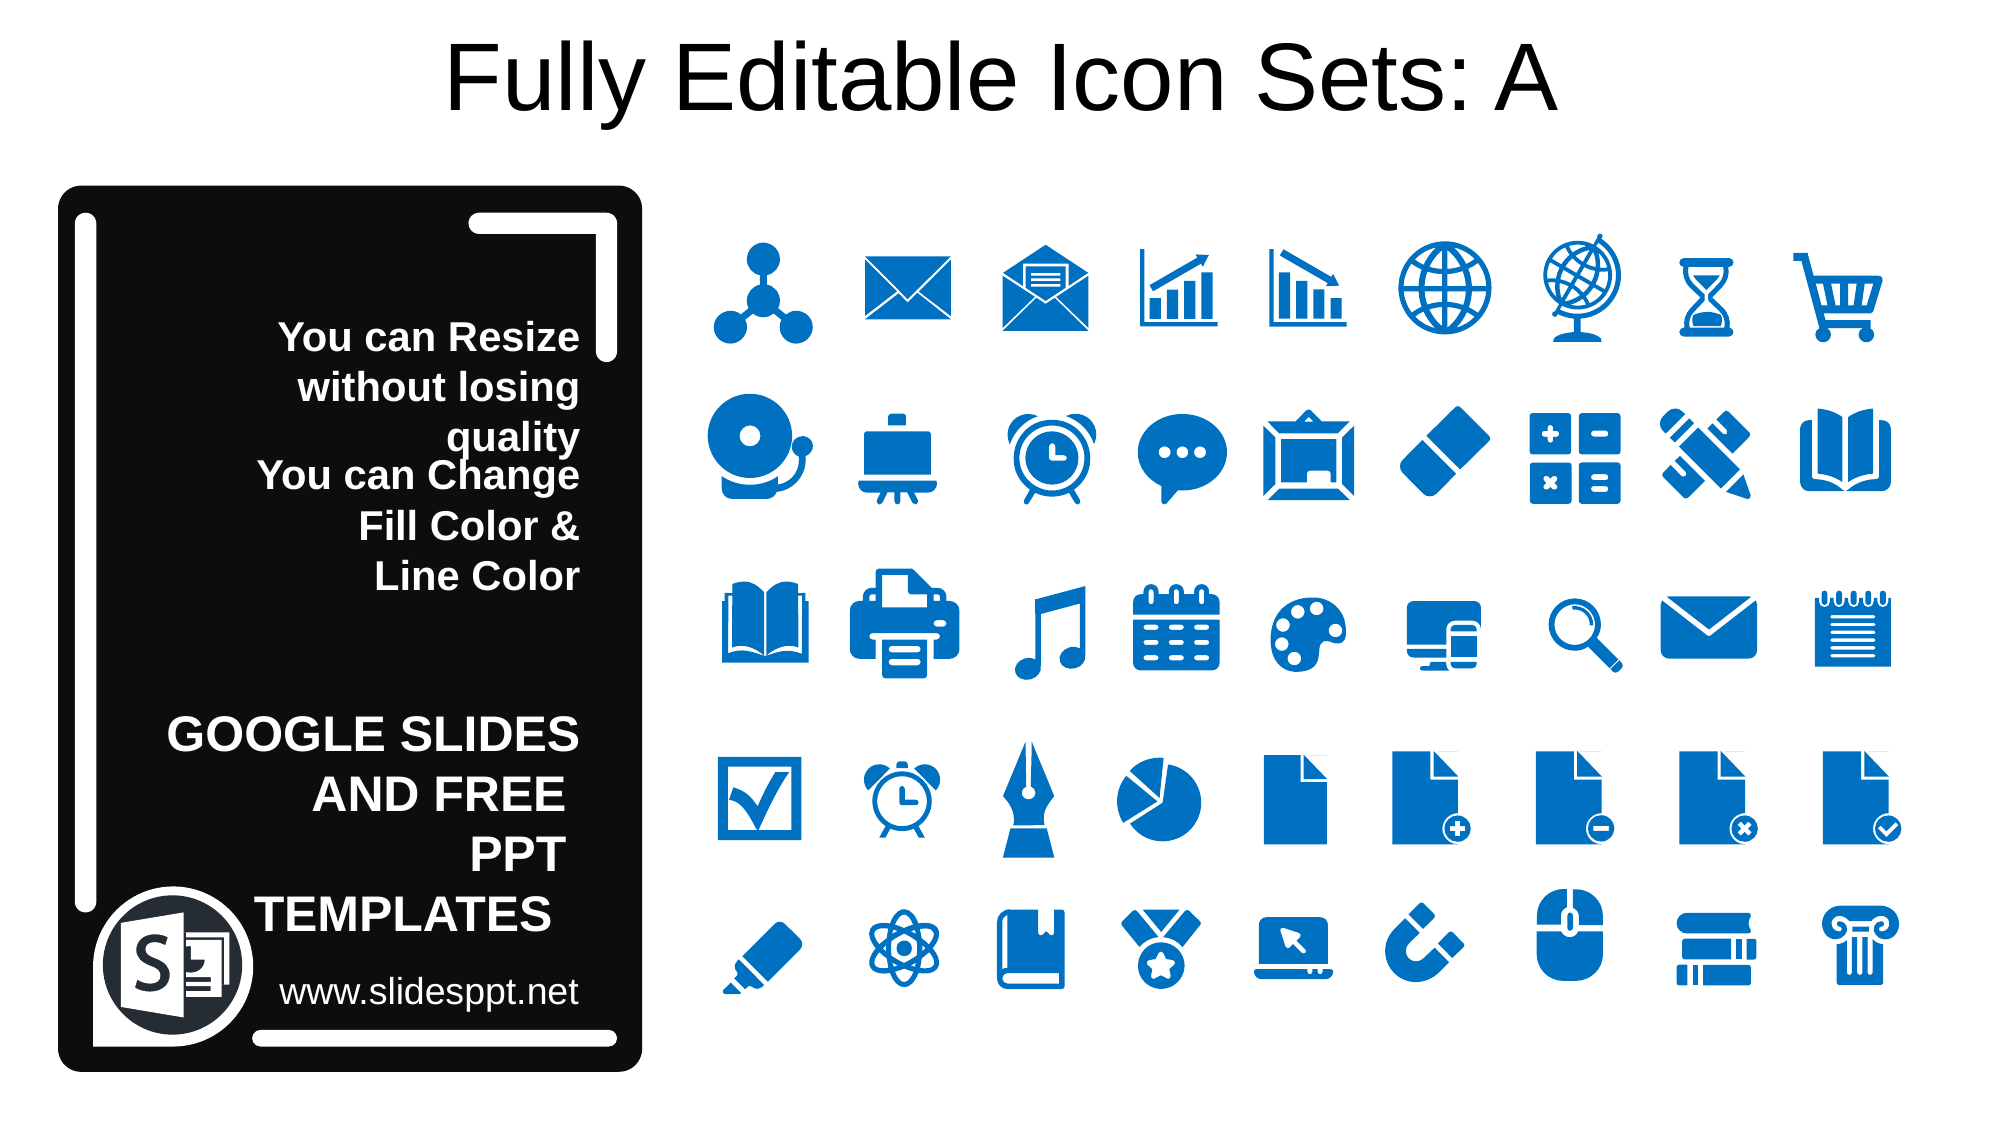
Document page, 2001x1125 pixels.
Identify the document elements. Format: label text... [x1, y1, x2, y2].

text_box [1542, 232, 1622, 343]
text_box [1014, 584, 1087, 681]
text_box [1821, 905, 1900, 986]
text_box [1678, 256, 1735, 338]
text_box [1792, 251, 1884, 344]
text_box [1813, 589, 1892, 668]
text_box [1263, 409, 1355, 501]
text_box [1000, 741, 1057, 859]
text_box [1383, 902, 1465, 983]
text_box [1397, 240, 1493, 336]
text_box [1000, 243, 1091, 332]
text_box [1137, 413, 1227, 505]
text_box [713, 242, 813, 344]
text_box [1821, 748, 1903, 846]
text_box [1391, 748, 1472, 846]
text_box Fully Editable Icon Sets: A [53, 20, 1952, 139]
text_box [996, 909, 1065, 990]
text_box [1116, 756, 1203, 843]
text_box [1536, 888, 1603, 981]
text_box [999, 413, 1105, 505]
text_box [849, 568, 960, 679]
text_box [858, 413, 938, 505]
text_box [1263, 752, 1330, 845]
text_box [717, 756, 802, 841]
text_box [1133, 584, 1220, 671]
text_box [1139, 248, 1219, 327]
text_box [721, 921, 803, 995]
text_box [720, 580, 810, 664]
text_box [1278, 247, 1341, 320]
text_box [1547, 597, 1624, 674]
text_box [1534, 748, 1616, 846]
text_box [1121, 909, 1201, 989]
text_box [707, 393, 814, 499]
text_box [1406, 601, 1481, 671]
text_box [1676, 912, 1757, 986]
text_box [862, 255, 954, 321]
text_box [1268, 248, 1348, 328]
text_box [1660, 596, 1758, 659]
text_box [1658, 408, 1752, 500]
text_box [1253, 917, 1334, 980]
text_box [862, 760, 942, 839]
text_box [867, 909, 945, 988]
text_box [1529, 413, 1621, 504]
text_box [1678, 748, 1759, 846]
text_box [1269, 596, 1348, 673]
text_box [1800, 408, 1891, 492]
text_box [1399, 405, 1491, 497]
